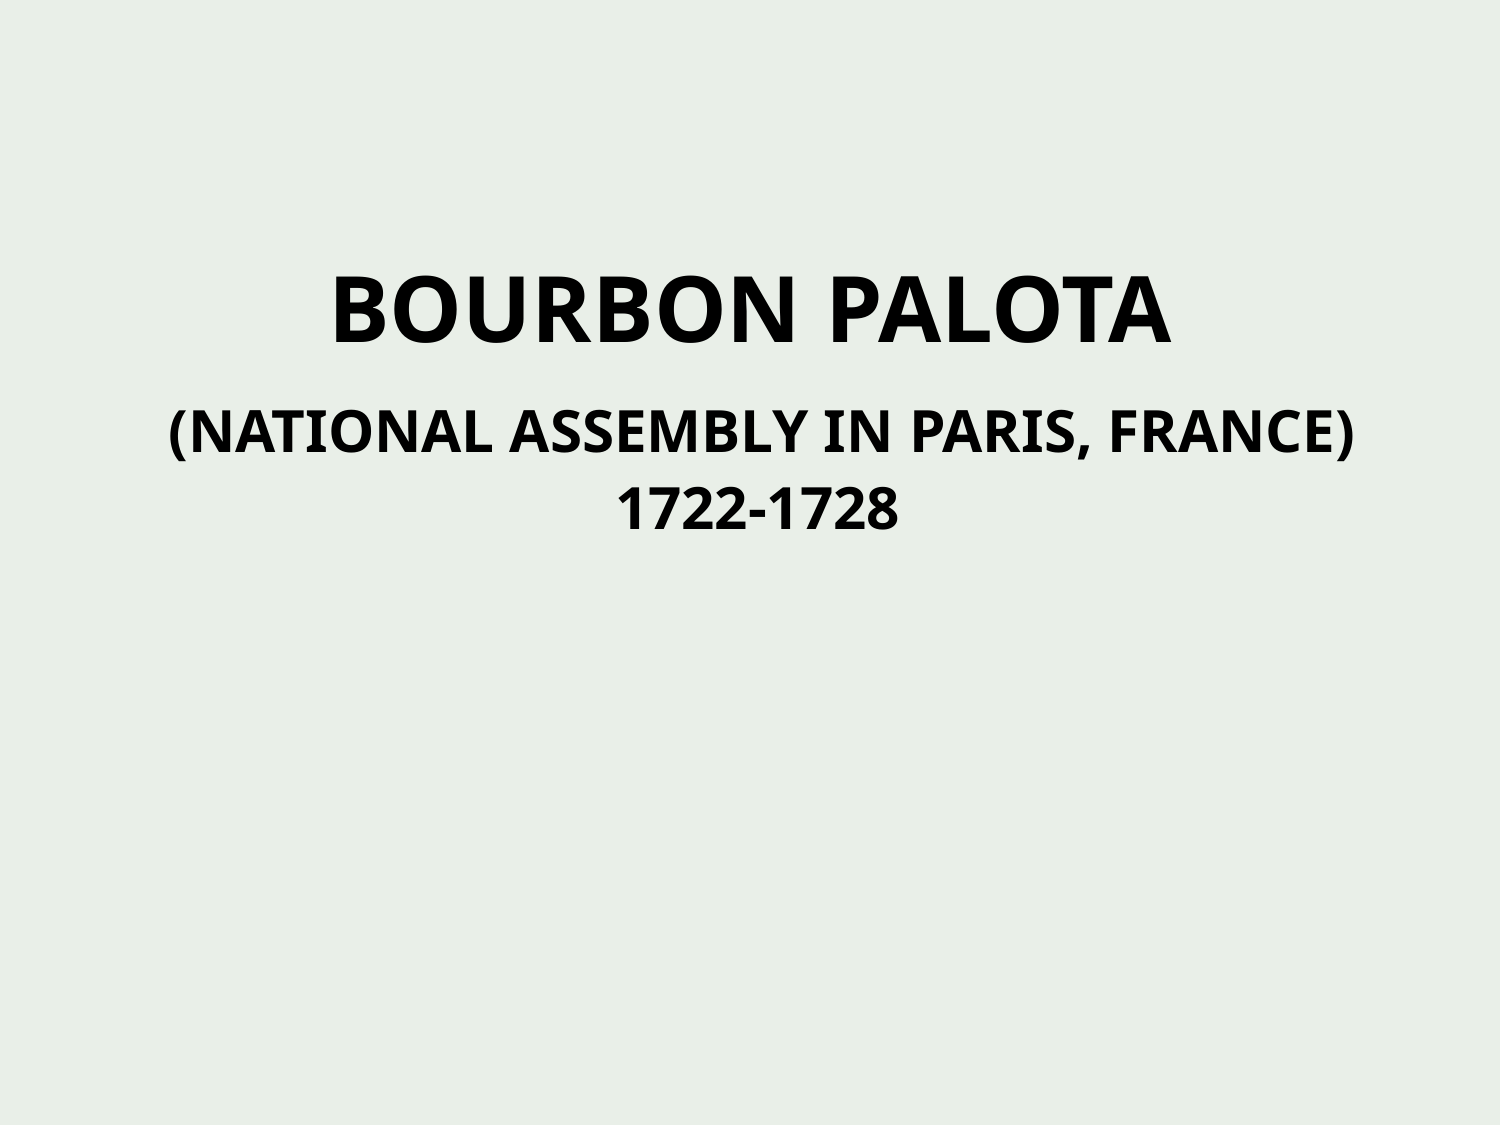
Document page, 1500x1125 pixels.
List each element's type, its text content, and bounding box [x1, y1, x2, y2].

text_box BOURBON PALOTA (NATIONAL ASSEMBLY IN PARIS, FRANCE) 1722-1728 [41, 243, 1459, 549]
